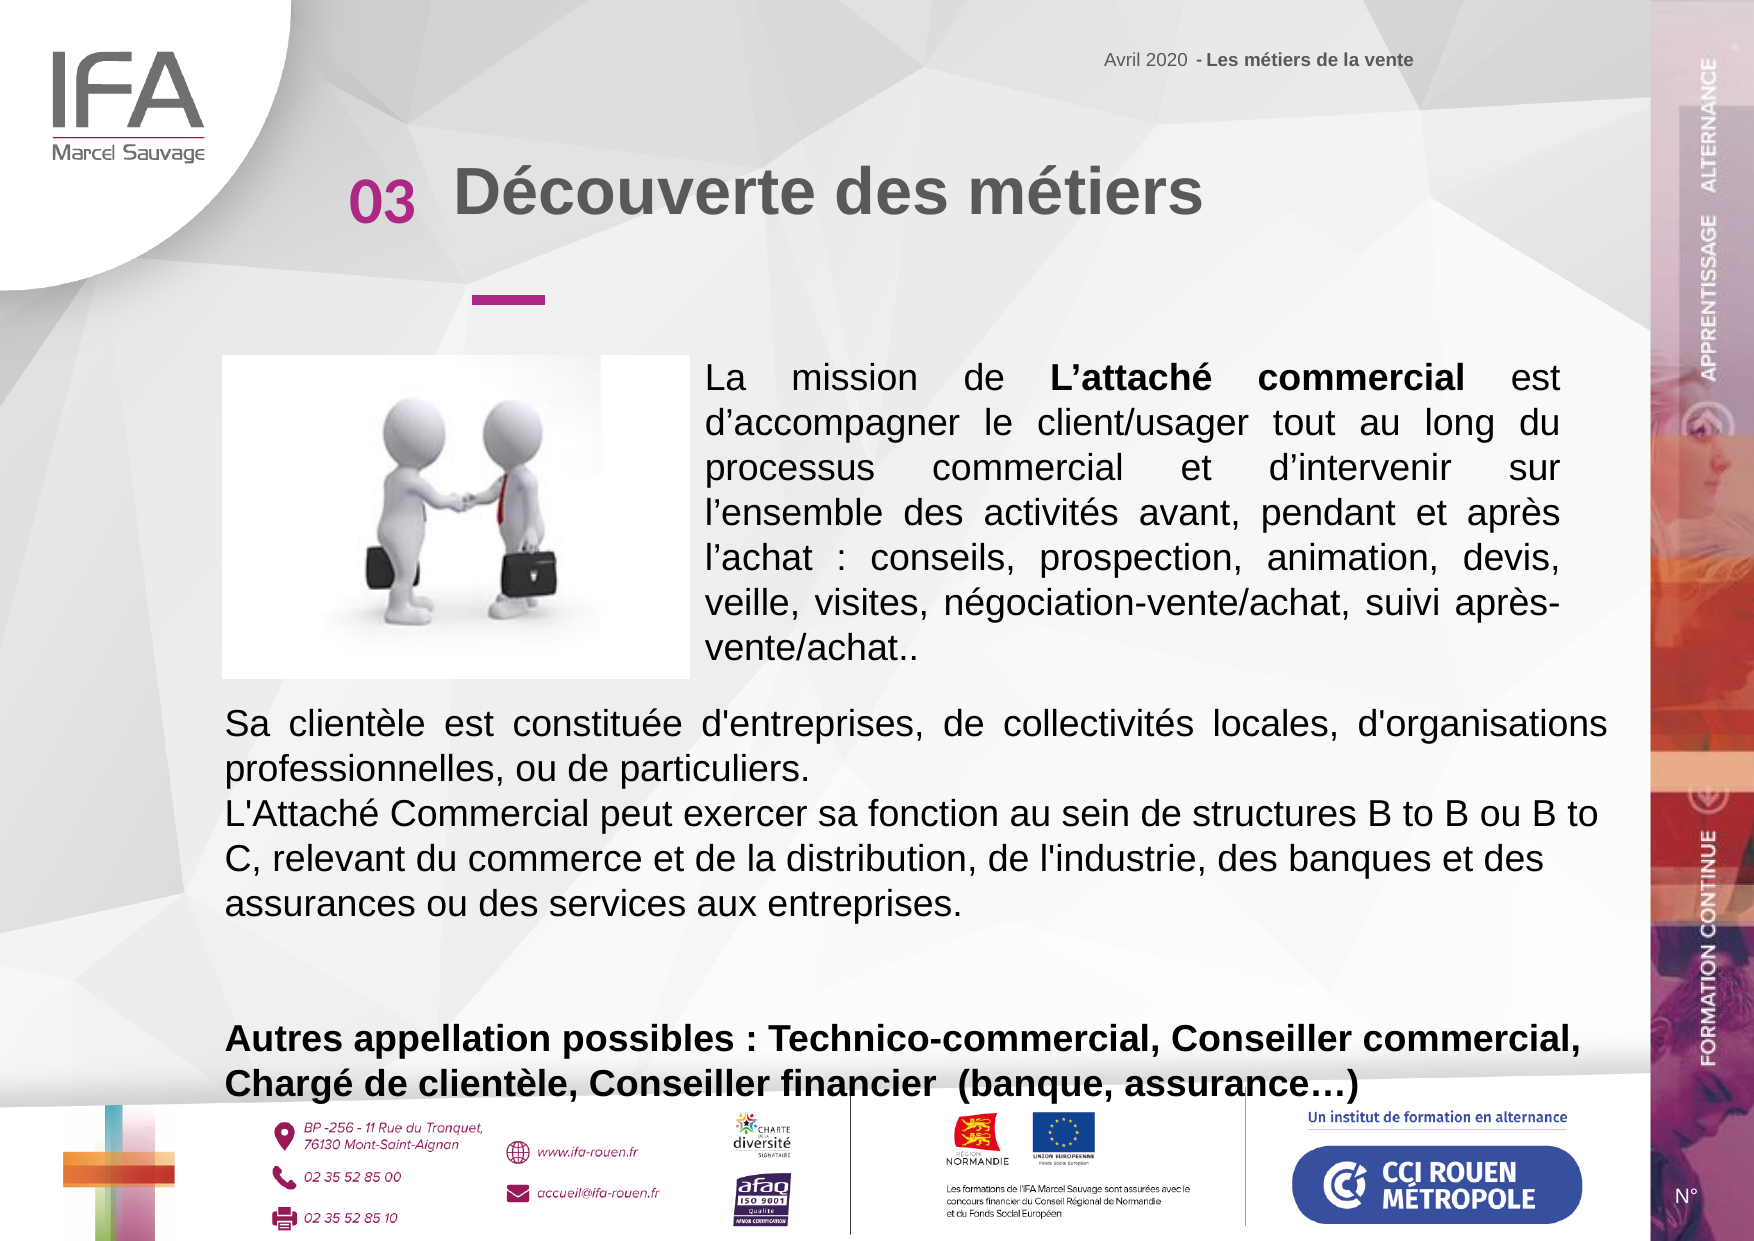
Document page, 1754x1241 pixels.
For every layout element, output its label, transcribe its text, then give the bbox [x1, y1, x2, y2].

text_box Avril 2020 - Les métiers de la vente [1078, 27, 1661, 91]
text_box Sa clientèle est constituée d'entreprises, de collectivités locales, d'organisations professionnelles, ou de particuliers. L'Attaché Commercial peut exercer sa fonction au sein de structures B to B ou B to C, relevant du commerce et de la distribution, de l'industrie, des banques et des assurances ou des services aux entreprises. Autres appellation possibles : Technico-commercial, Conseiller commercial, Chargé de clientèle, Conseiller financier (banque, assurance…) [209, 691, 1624, 1112]
text_box La mission de L’attaché commercial est d’accompagner le client/usager tout au long du processus commercial et d’intervenir sur l’ensemble des activités avant, pendant et après l’achat : conseils, prospection, animation, devis, veille, visites, négociation-vente/achat, suivi après-vente/achat.. [689, 345, 1576, 675]
text_box N° [1660, 1175, 1719, 1215]
text_box 03 [334, 161, 437, 245]
picture [0, 0, 1754, 1241]
text_box [472, 295, 545, 305]
text_box Découverte des métiers [438, 141, 1291, 245]
